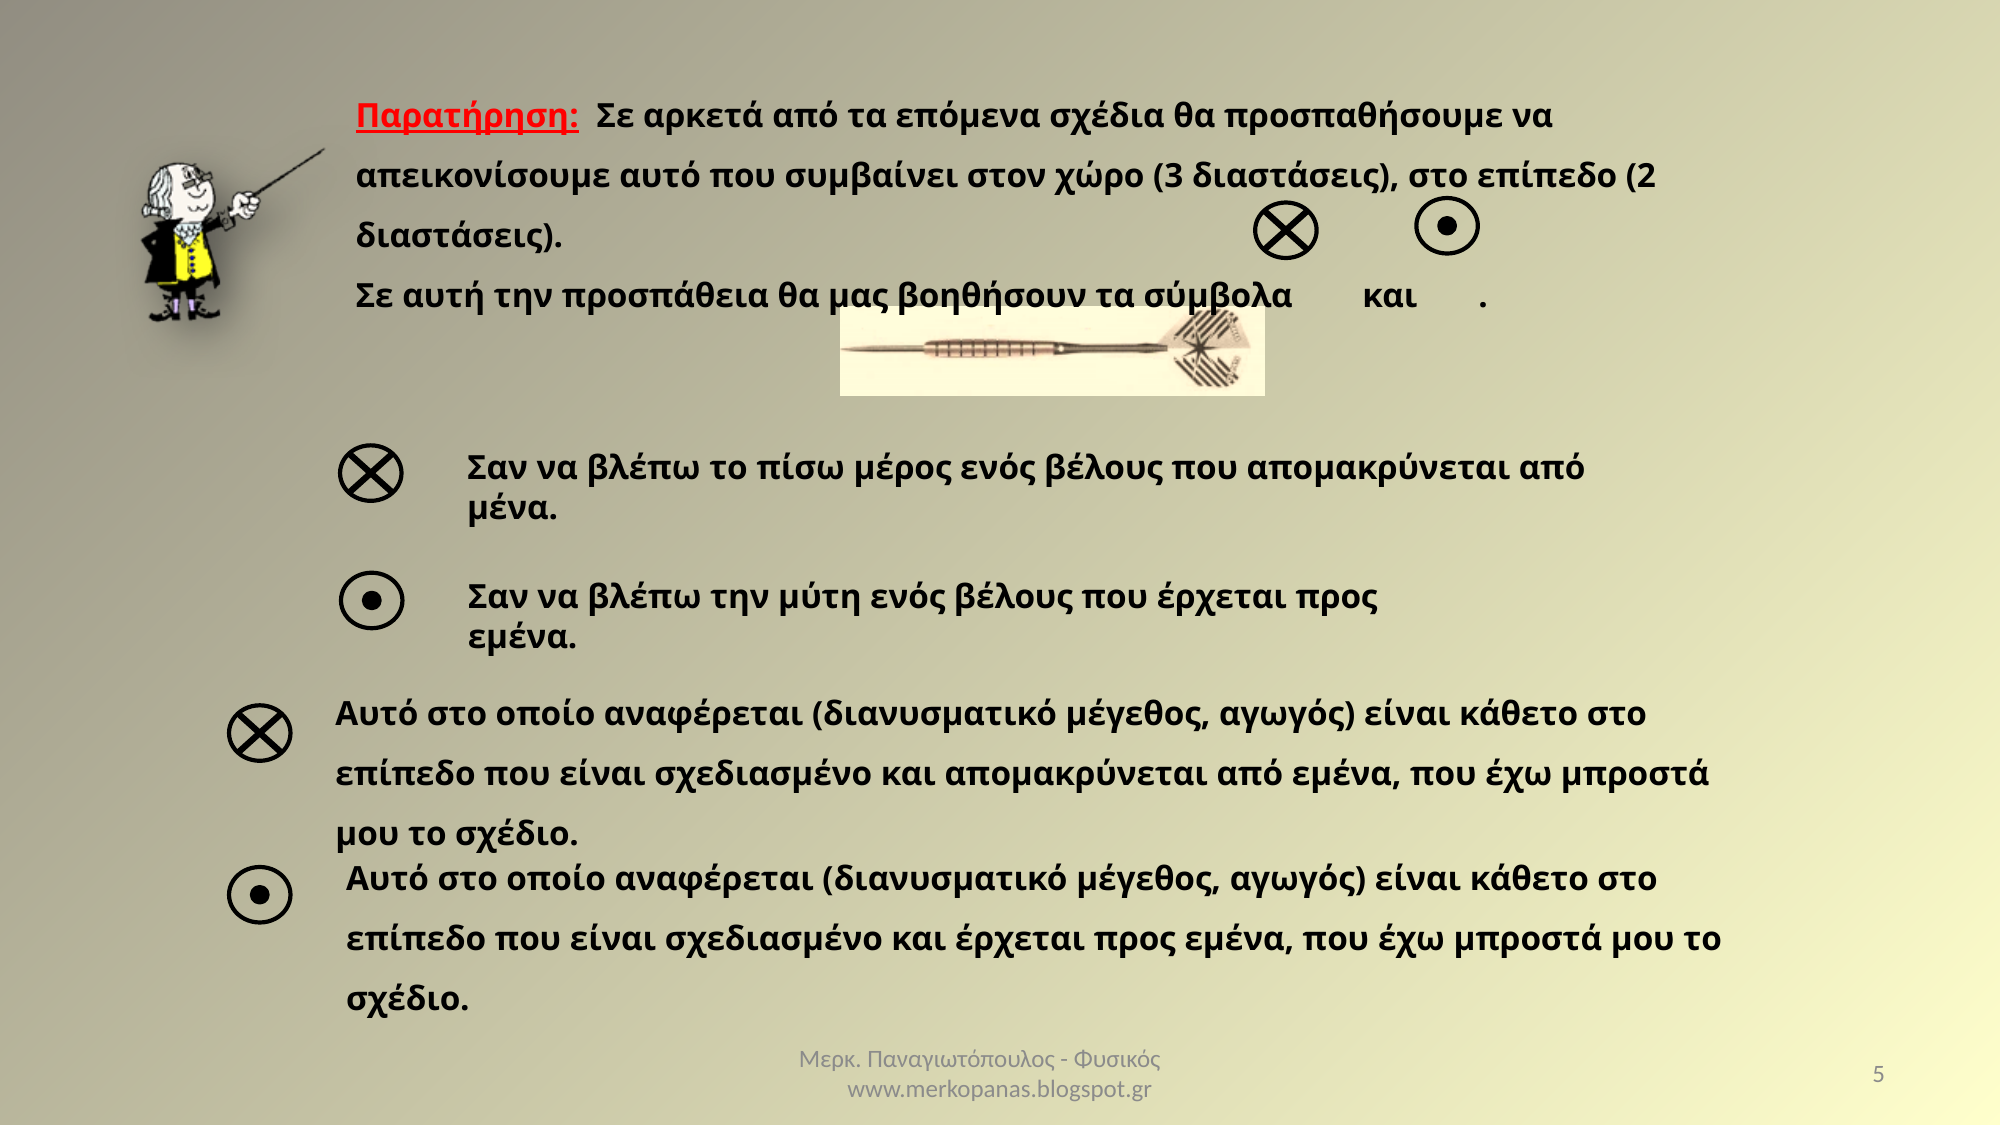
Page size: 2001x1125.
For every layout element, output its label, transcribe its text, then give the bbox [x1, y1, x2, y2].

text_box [339, 438, 1622, 502]
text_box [340, 567, 1466, 629]
slide_number 5 [1433, 1042, 1900, 1103]
footer Μερκ. Παναγιωτόπουλος - Φυσικός www.merkopanas.blogspot.gr [683, 1042, 1317, 1103]
picture [128, 143, 330, 335]
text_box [340, 66, 1736, 265]
picture [840, 306, 1265, 397]
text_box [228, 829, 1767, 960]
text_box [228, 664, 1756, 802]
